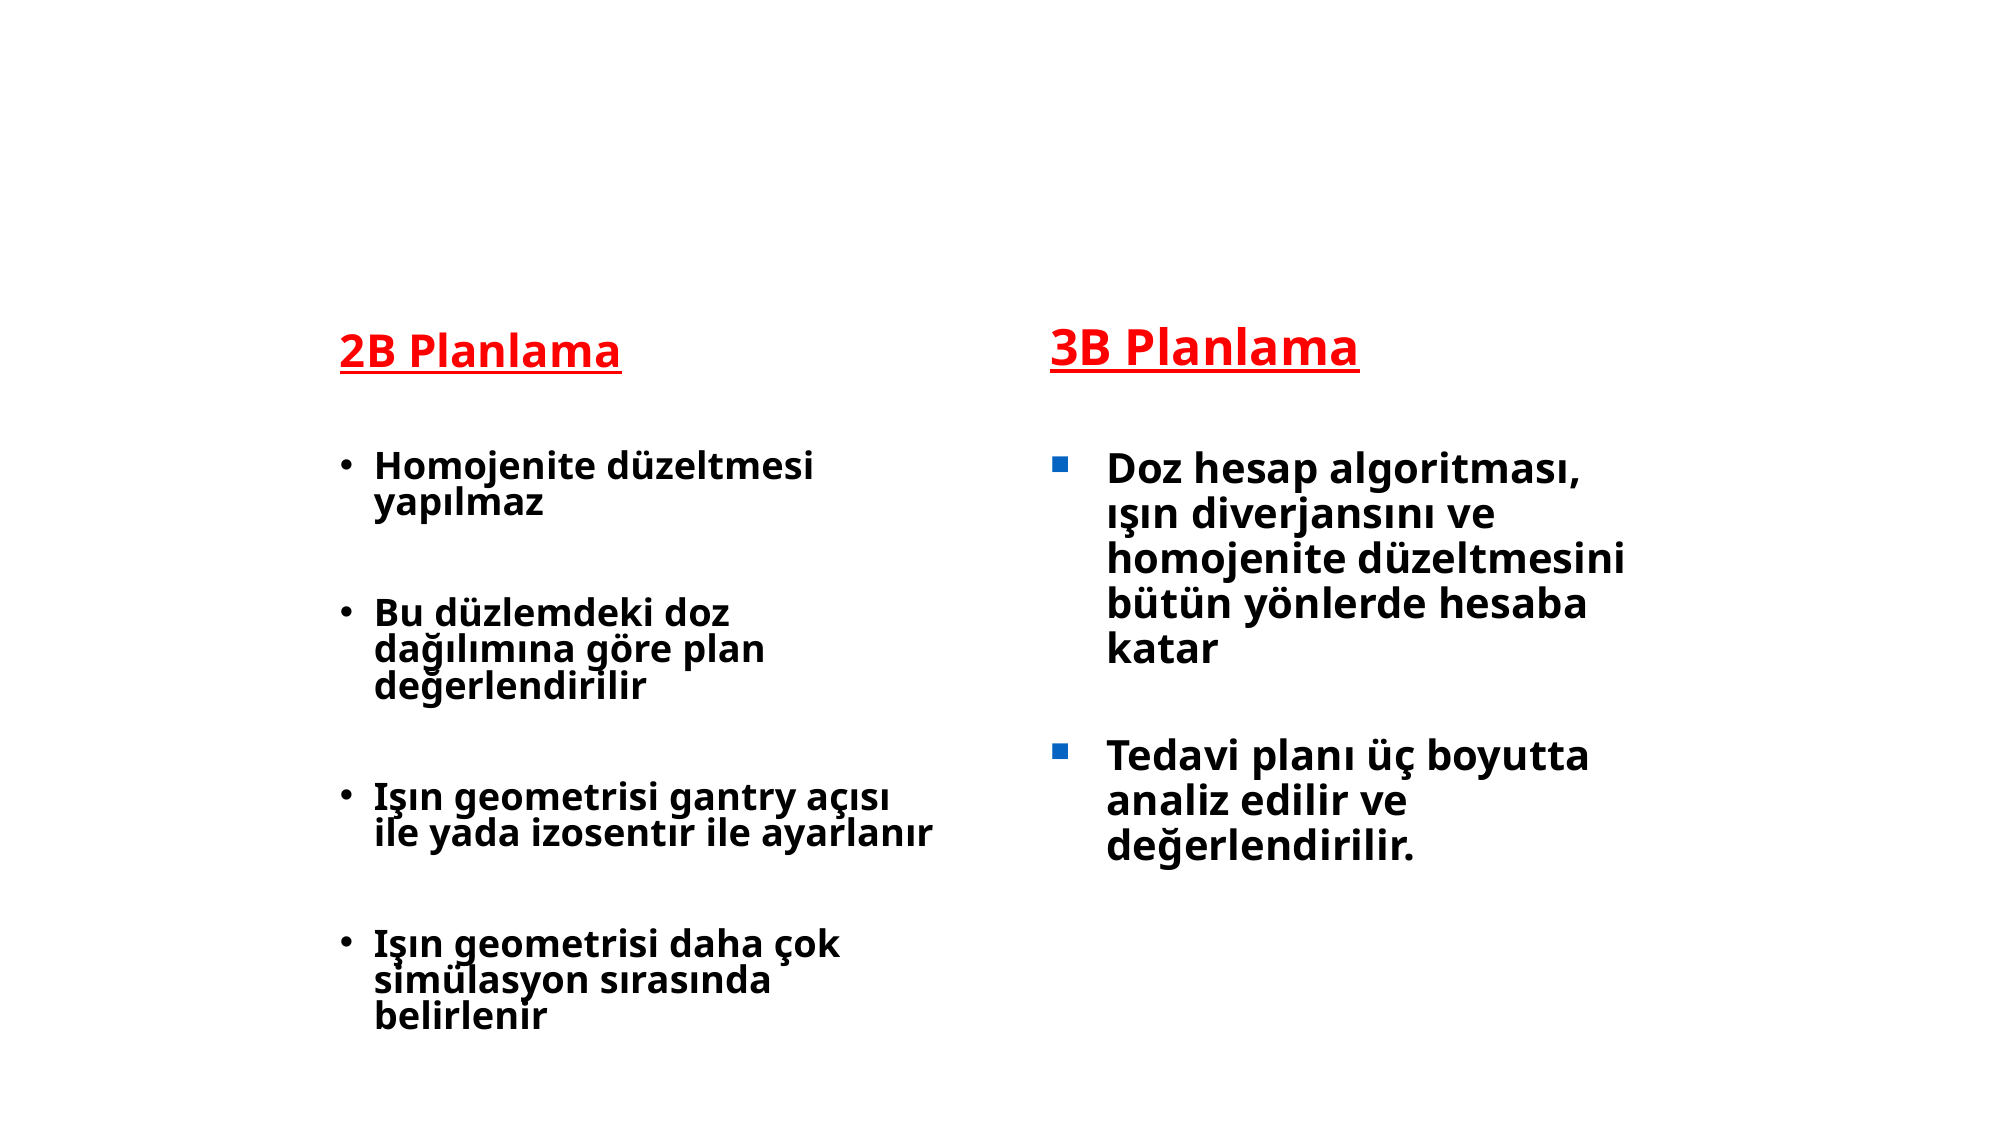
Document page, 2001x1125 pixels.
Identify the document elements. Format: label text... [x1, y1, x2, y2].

text_box 3B Planlama Doz hesap algoritması, ışın diverjansını ve homojenite düzeltmesini bütün yönlerde hesaba katar Tedavi planı üç boyutta analiz edilir ve değerlendirilir. [1035, 314, 1680, 997]
list 2B Planlama Homojenite düzeltmesi yapılmaz Bu düzlemdeki doz dağılımına göre plan değerlendirilir Işın geometrisi gantry açısı ile yada izosentır ile ayarlanır Işın geometrisi daha çok simülasyon sırasında belirlenir [324, 324, 953, 1083]
